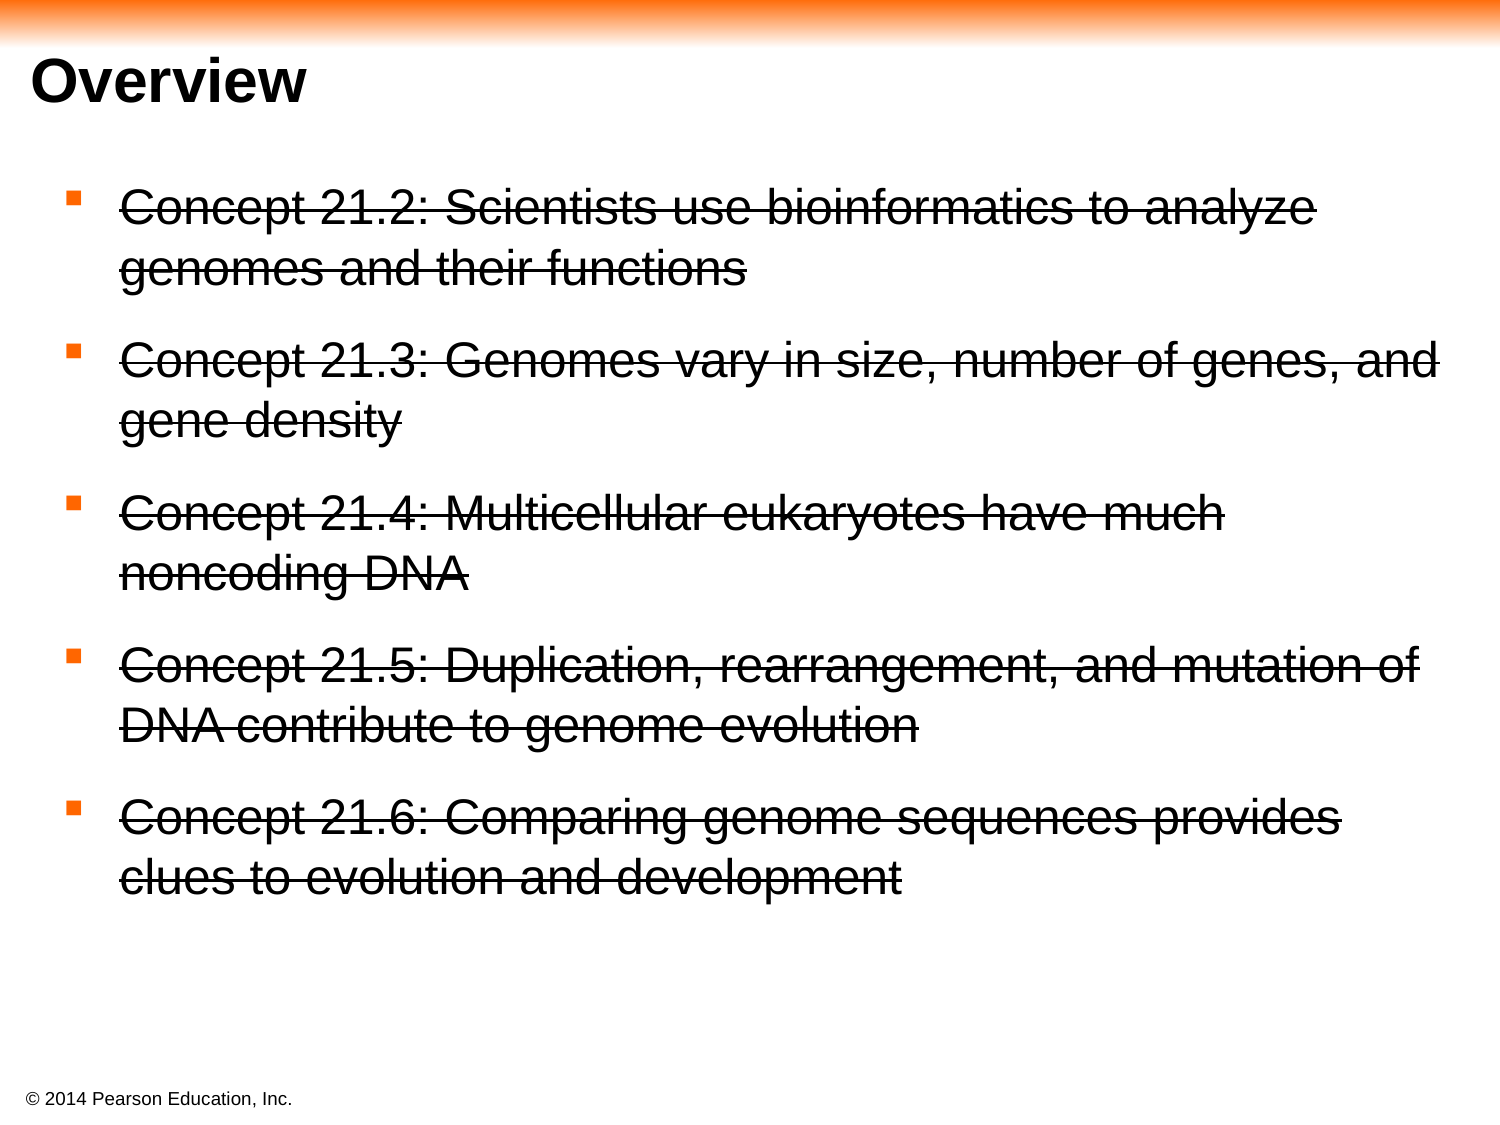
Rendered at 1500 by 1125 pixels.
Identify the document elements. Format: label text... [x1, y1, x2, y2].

title Overview [29, 49, 1470, 184]
list Concept 21.2: Scientists use bioinformatics to analyze genomes and their functions Concept 21.3: Genomes vary in size, number of genes, and gene density Concept 21.4: Multicellular eukaryotes have much noncoding DNA Concept 21.5: Duplication, rearrangement, and mutation of DNA contribute to genome evolution Concept 21.6: Comparing genome sequences provides clues to evolution and development [62, 174, 1464, 1036]
